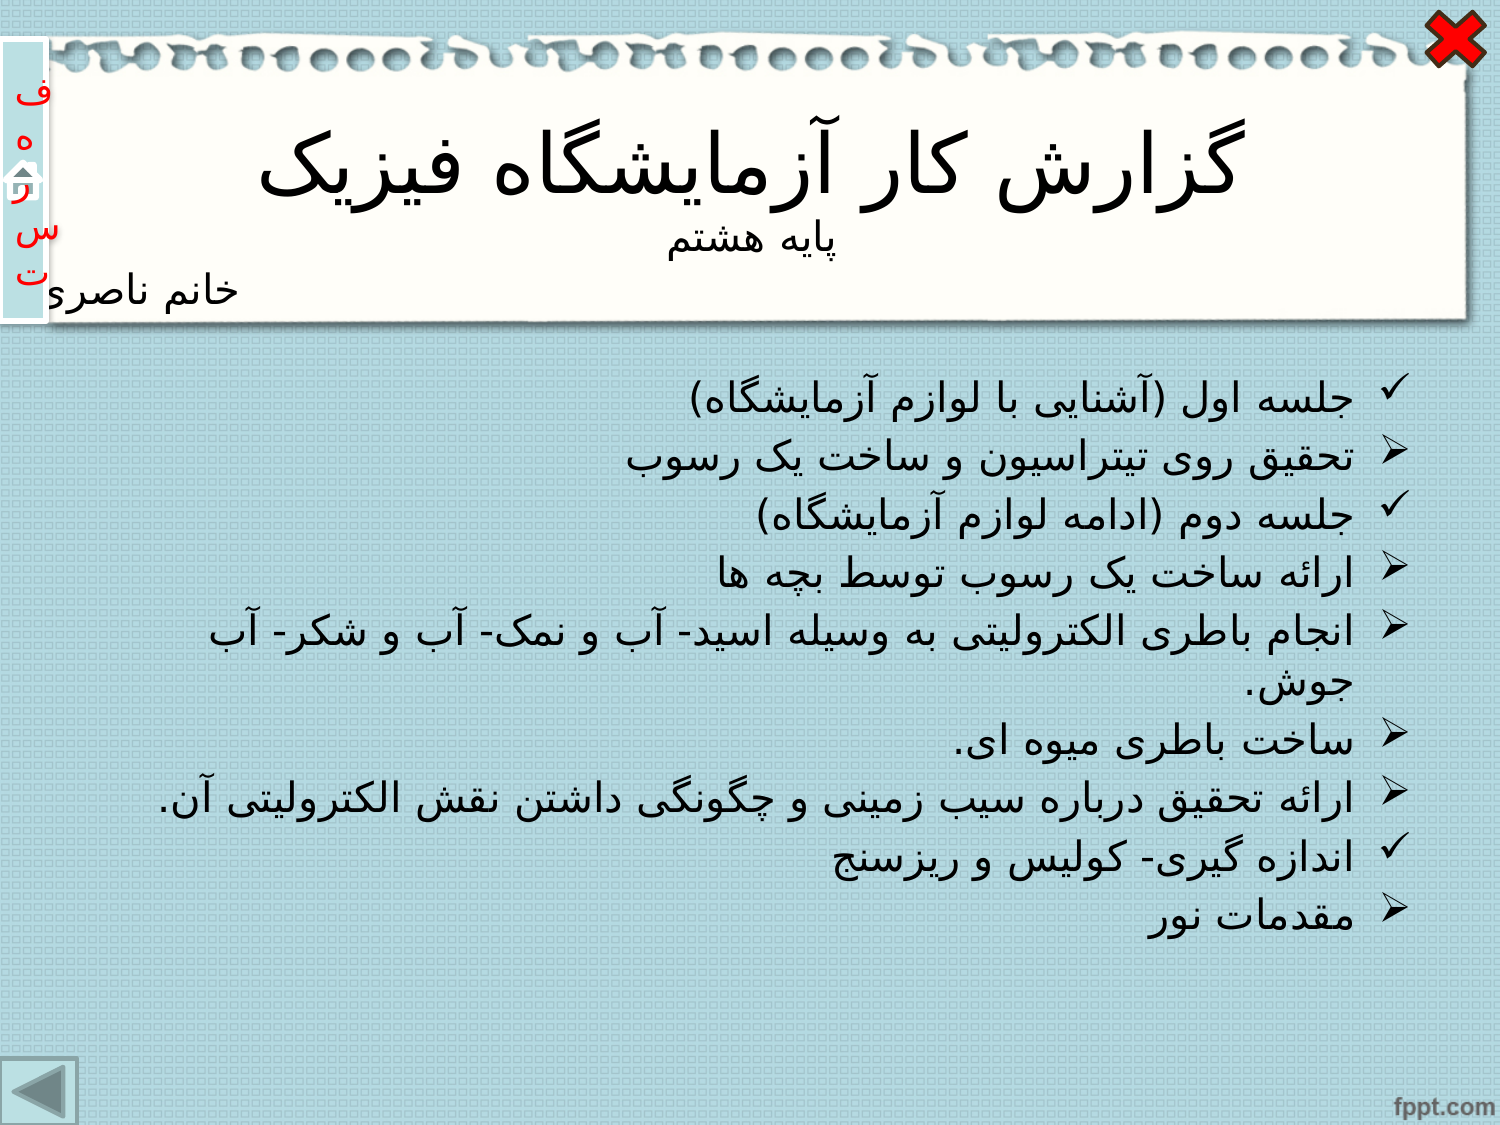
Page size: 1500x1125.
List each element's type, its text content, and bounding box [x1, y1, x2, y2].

text_box خانم ناصری [54, 255, 256, 321]
text_box ف ه ر س ت [0, 36, 49, 324]
text_box [0, 1056, 79, 1125]
text_box [1424, 9, 1487, 69]
list جلسه اول (آشنایی با لوازم آزمایشگاه) تحقیق روی تیتراسیون و ساخت یک رسوب جلسه دوم (ادامه لوازم آزمایشگاه) ارائه ساخت یک رسوب توسط بچه ها انجام باطری الکترولیتی به وسیله اسید- آب و نمک- آب و شکر- آب جوش. ساخت باطری میوه ای. ارائه تحقیق درباره سیب زمینی و چگونگی داشتن نقش الکترولیتی آن. اندازه گیری- کولیس و ریزسنج مقدمات نور [76, 363, 1427, 1035]
picture [0, 0, 1500, 1125]
title گزارش کار آزمایشگاه فیزیک پایه هشتم [76, 91, 1427, 279]
